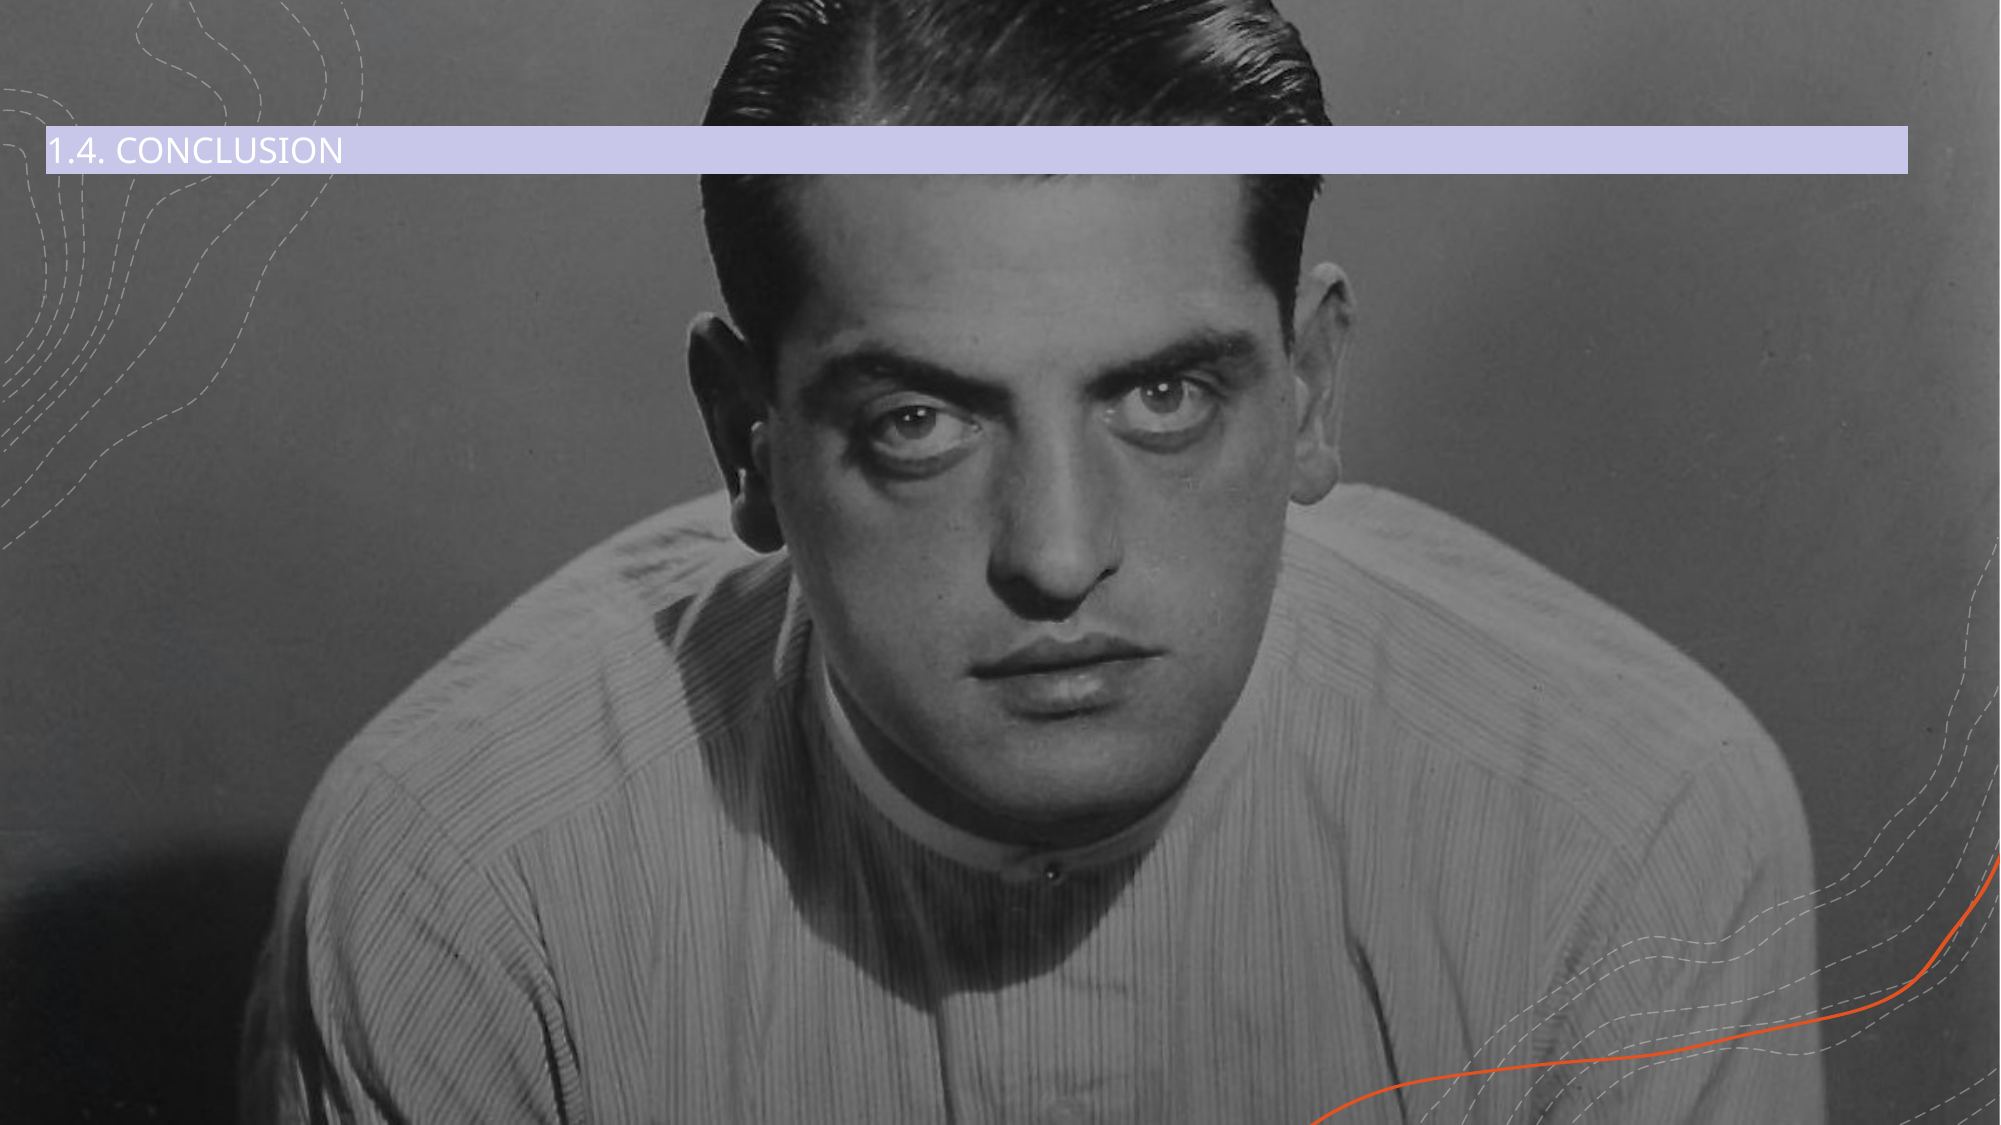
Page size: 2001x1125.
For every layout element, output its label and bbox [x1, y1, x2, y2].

text_box [1309, 537, 2000, 1125]
picture [0, 0, 2000, 1125]
text_box [1, 2, 363, 549]
